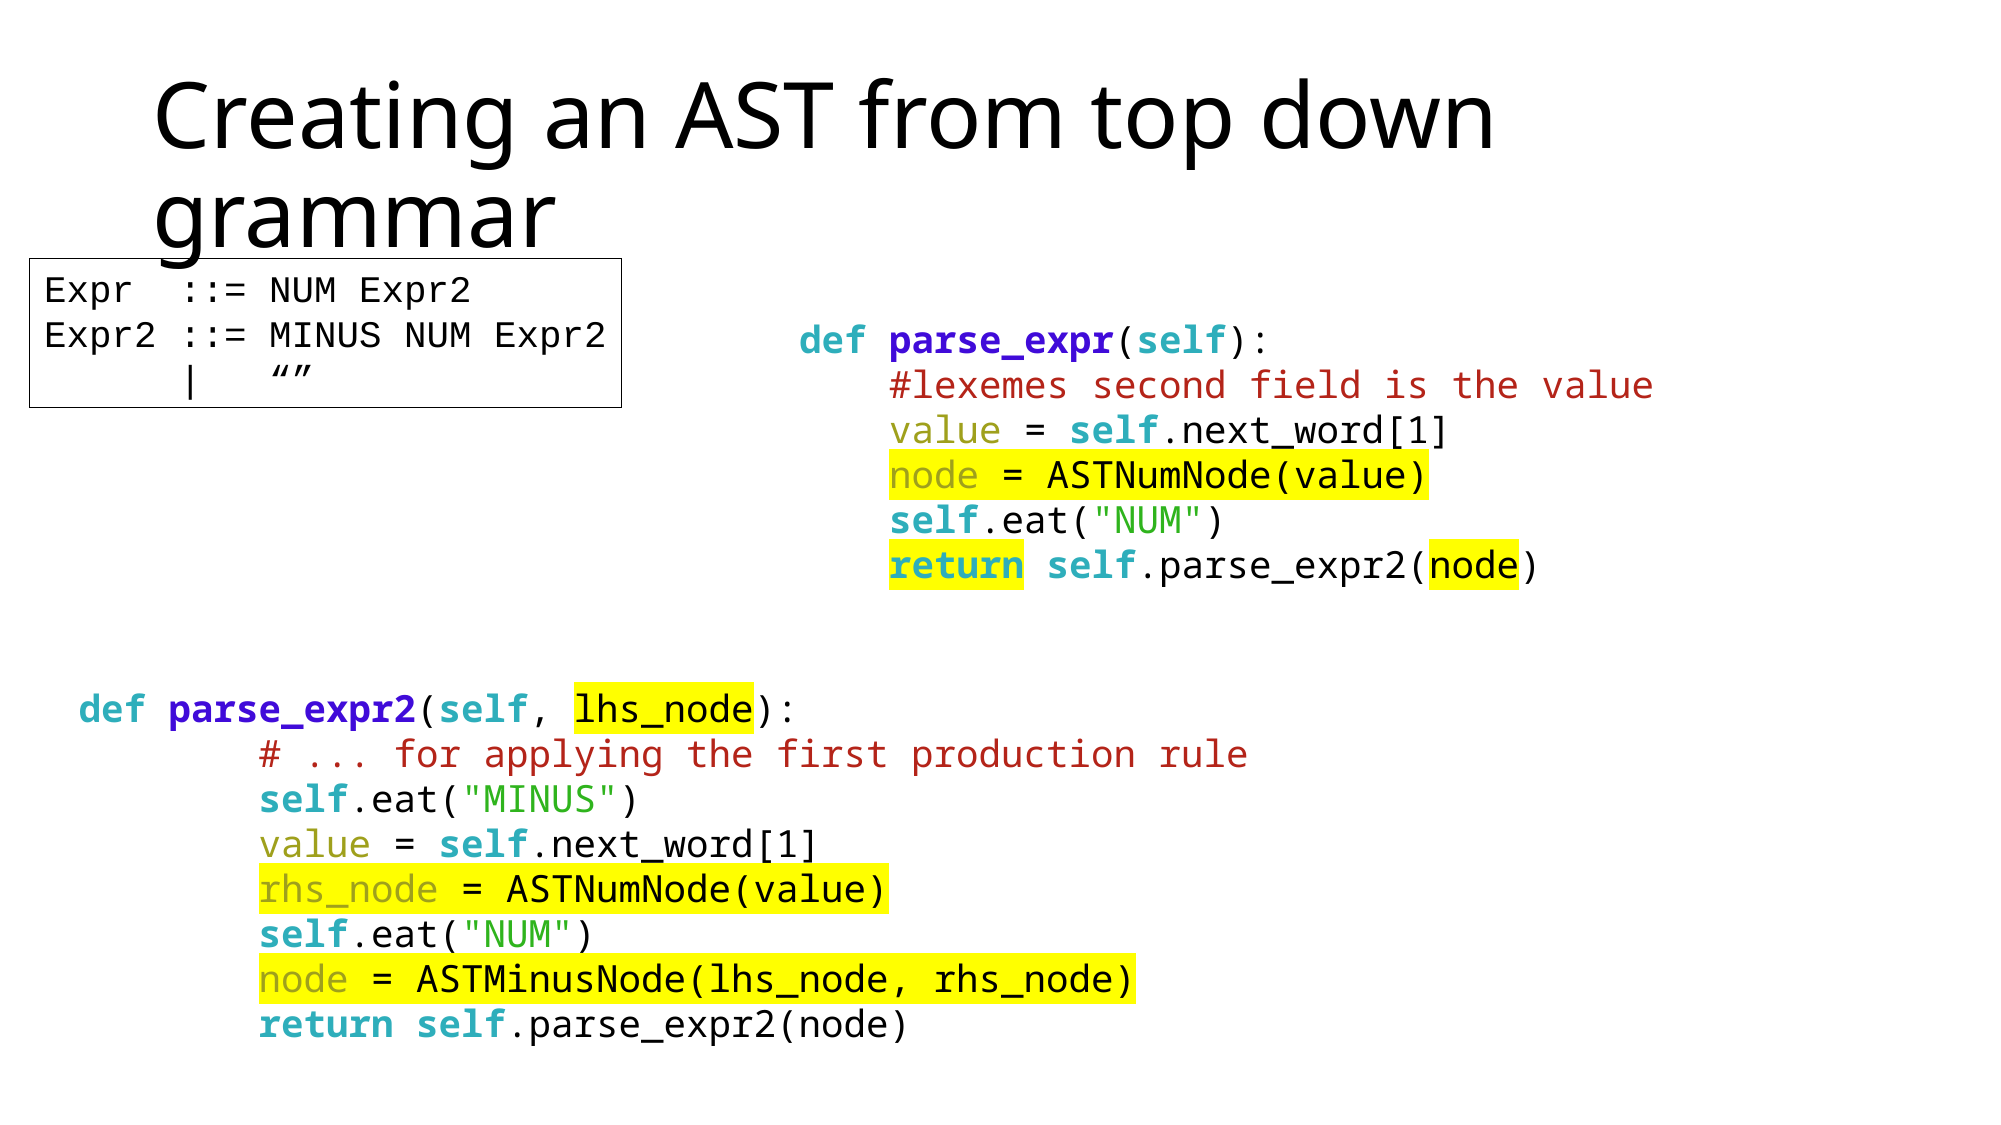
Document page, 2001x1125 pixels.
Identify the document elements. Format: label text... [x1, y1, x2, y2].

title Creating an AST from top down grammar [137, 59, 1863, 278]
text_box Expr ::= NUM Expr2 Expr2 ::= MINUS NUM Expr2 | “” [29, 258, 622, 408]
text_box def parse_expr2(self, lhs_node): # ... for applying the first production rule self.eat("MINUS") value = self.next_word[1] rhs_node = ASTNumNode(value) self.eat("NUM") node = ASTMinusNode(lhs_node, rhs_node) return self.parse_expr2(node) [63, 677, 1345, 1053]
text_box def parse_expr(self): #lexemes second field is the value value = self.next_word[1] node = ASTNumNode(value) self.eat("NUM") return self.parse_expr2(node) [694, 308, 1946, 594]
